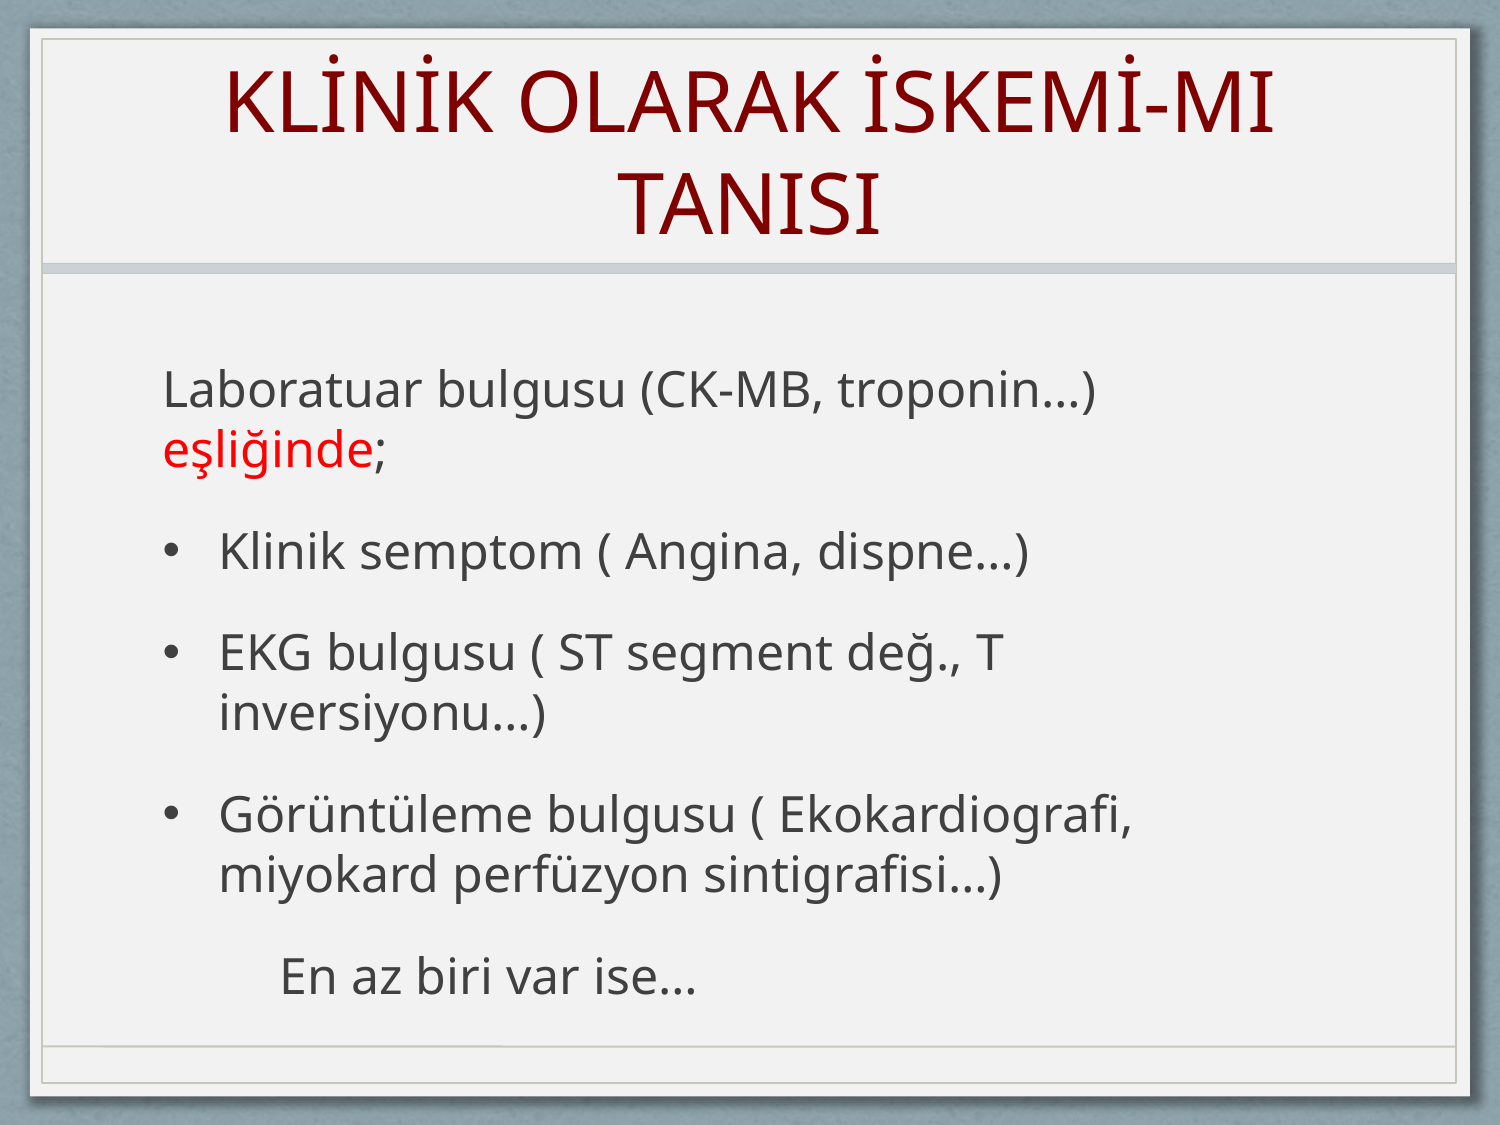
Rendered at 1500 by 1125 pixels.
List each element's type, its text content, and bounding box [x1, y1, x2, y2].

title KLİNİK OLARAK İSKEMİ-MI TANISI [147, 40, 1353, 260]
list Laboratuar bulgusu (CK-MB, troponin…) eşliğinde; Klinik semptom ( Angina, dispne…) EKG bulgusu ( ST segment değ., T inversiyonu…) Görüntüleme bulgusu ( Ekokardiografi, miyokard perfüzyon sintigrafisi…) En az biri var ise… [147, 350, 1353, 995]
